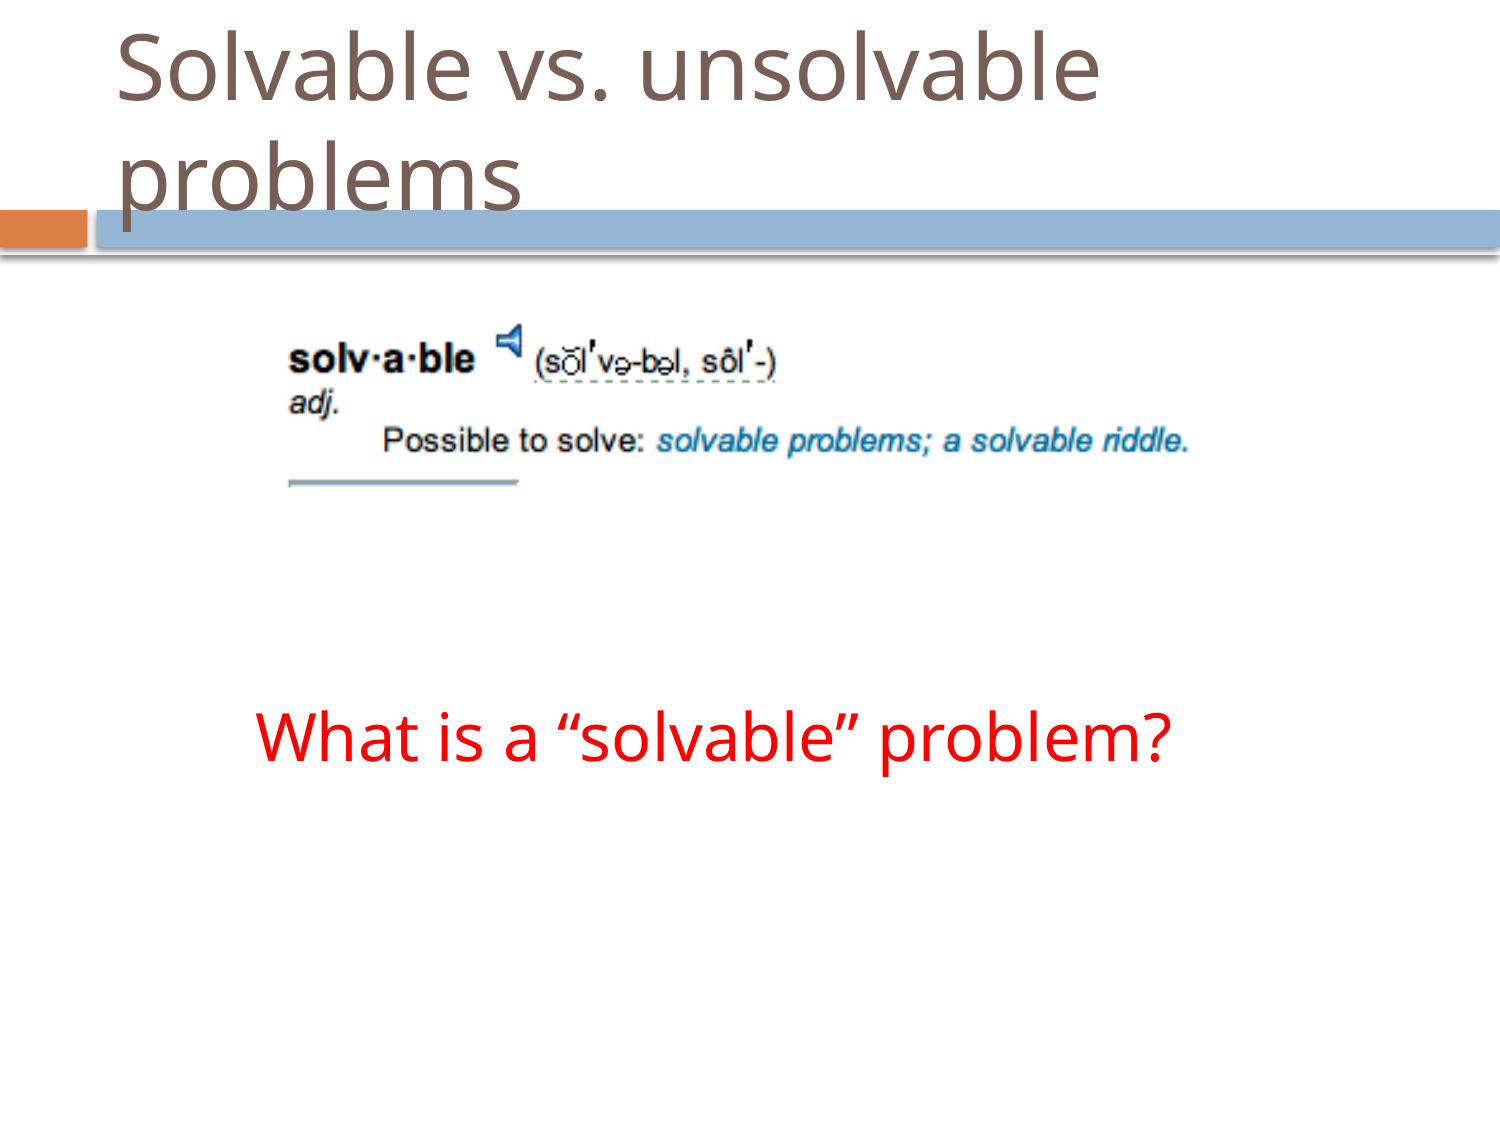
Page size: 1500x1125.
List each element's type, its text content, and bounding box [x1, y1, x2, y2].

picture [273, 307, 1227, 506]
text_box What is a “solvable” problem? [240, 687, 1189, 783]
title Solvable vs. unsolvable problems [100, 37, 1438, 200]
